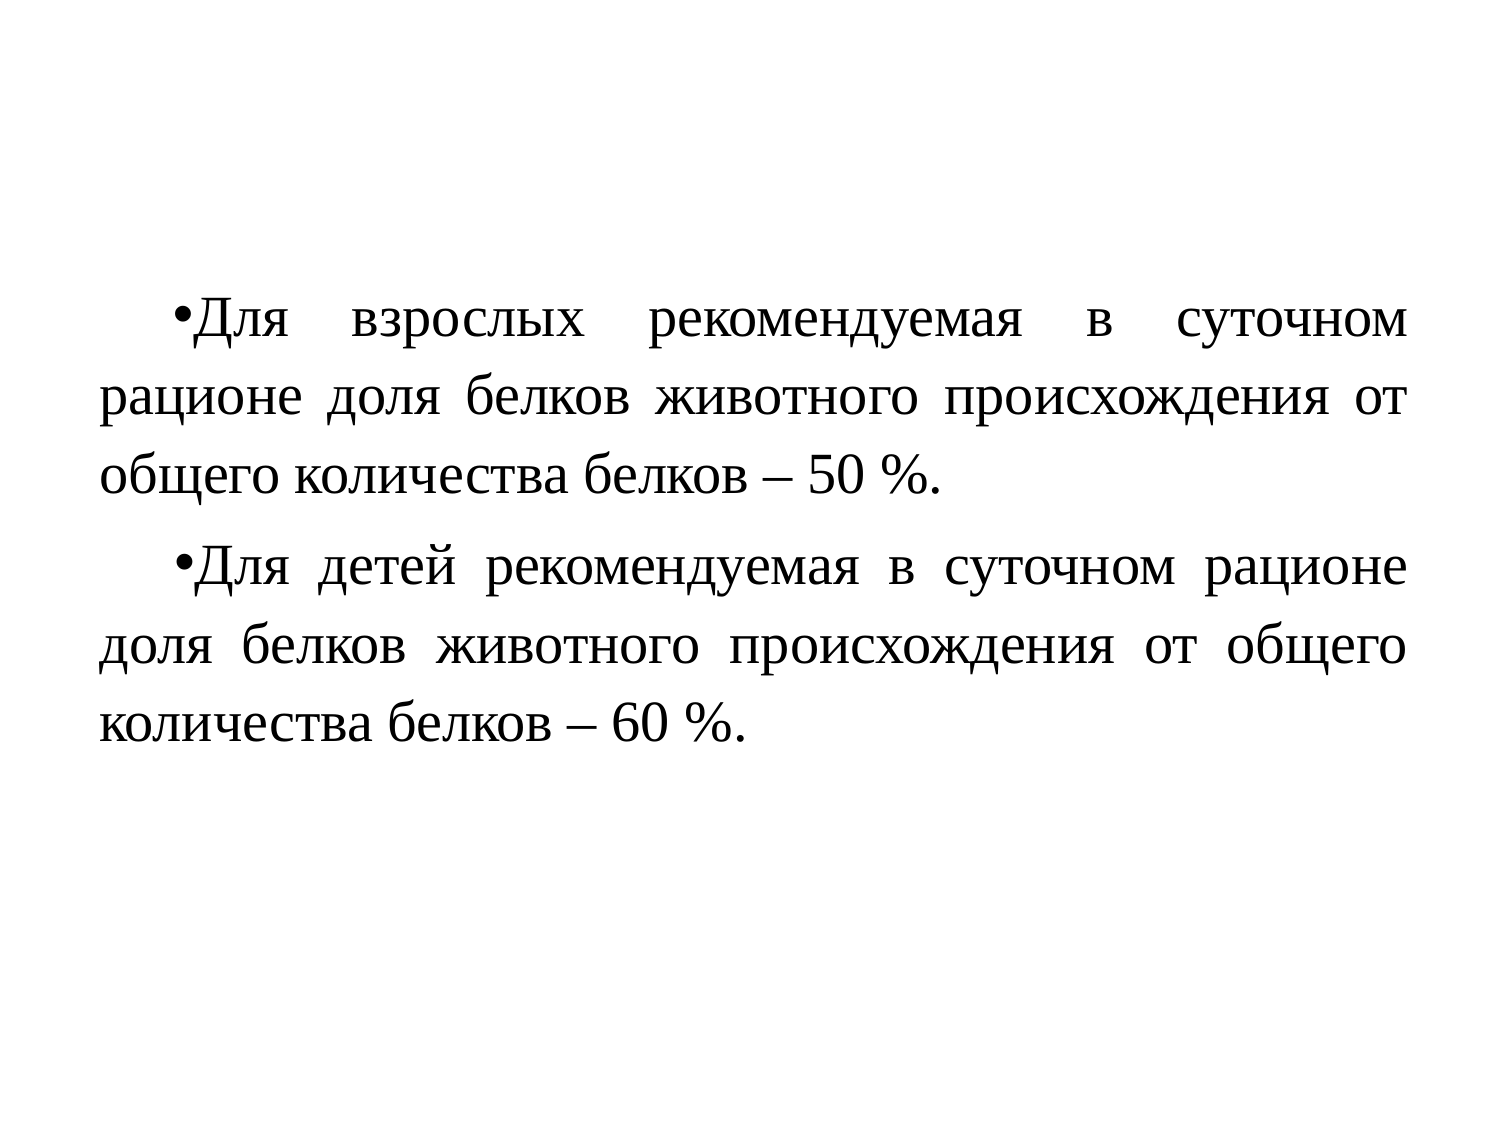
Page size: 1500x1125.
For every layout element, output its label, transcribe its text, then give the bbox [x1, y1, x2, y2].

list Для взрослых рекомендуемая в суточном рационе доля белков животного происхождения от общего количества белков – 50 %. Для детей рекомендуемая в суточном рационе доля белков животного происхождения от общего количества белков – 60 %. [75, 262, 1425, 1005]
